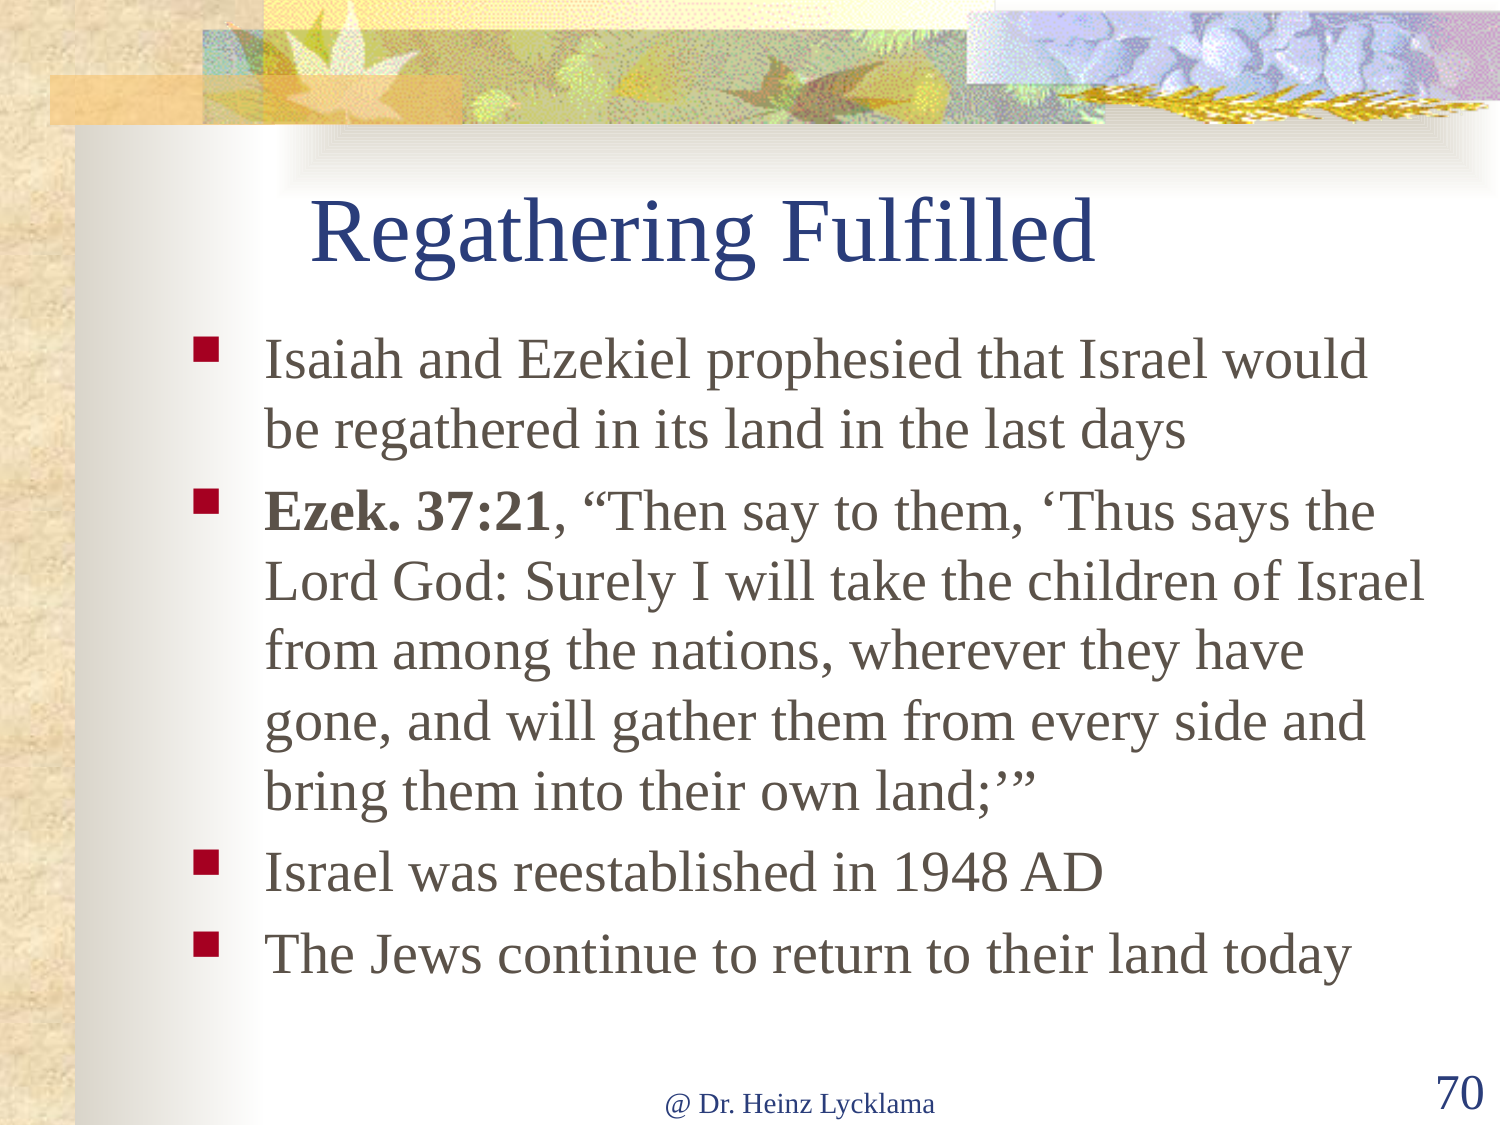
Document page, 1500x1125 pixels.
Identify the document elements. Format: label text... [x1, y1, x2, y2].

title Regathering Fulfilled [210, 170, 1196, 288]
slide_number 70 [1350, 1052, 1500, 1125]
picture [0, 0, 1500, 1125]
list Isaiah and Ezekiel prophesied that Israel would be regathered in its land in the last days Ezek. 37:21, “Then say to them, ‘Thus says the Lord God: Surely I will take the children of Israel from among the nations, wherever they have gone, and will gather them from every side and bring them into their own land;’” Israel was reestablished in 1948 AD The Jews continue to return to their land today [174, 312, 1450, 1020]
footer @ Dr. Heinz Lycklama [562, 1052, 1038, 1125]
